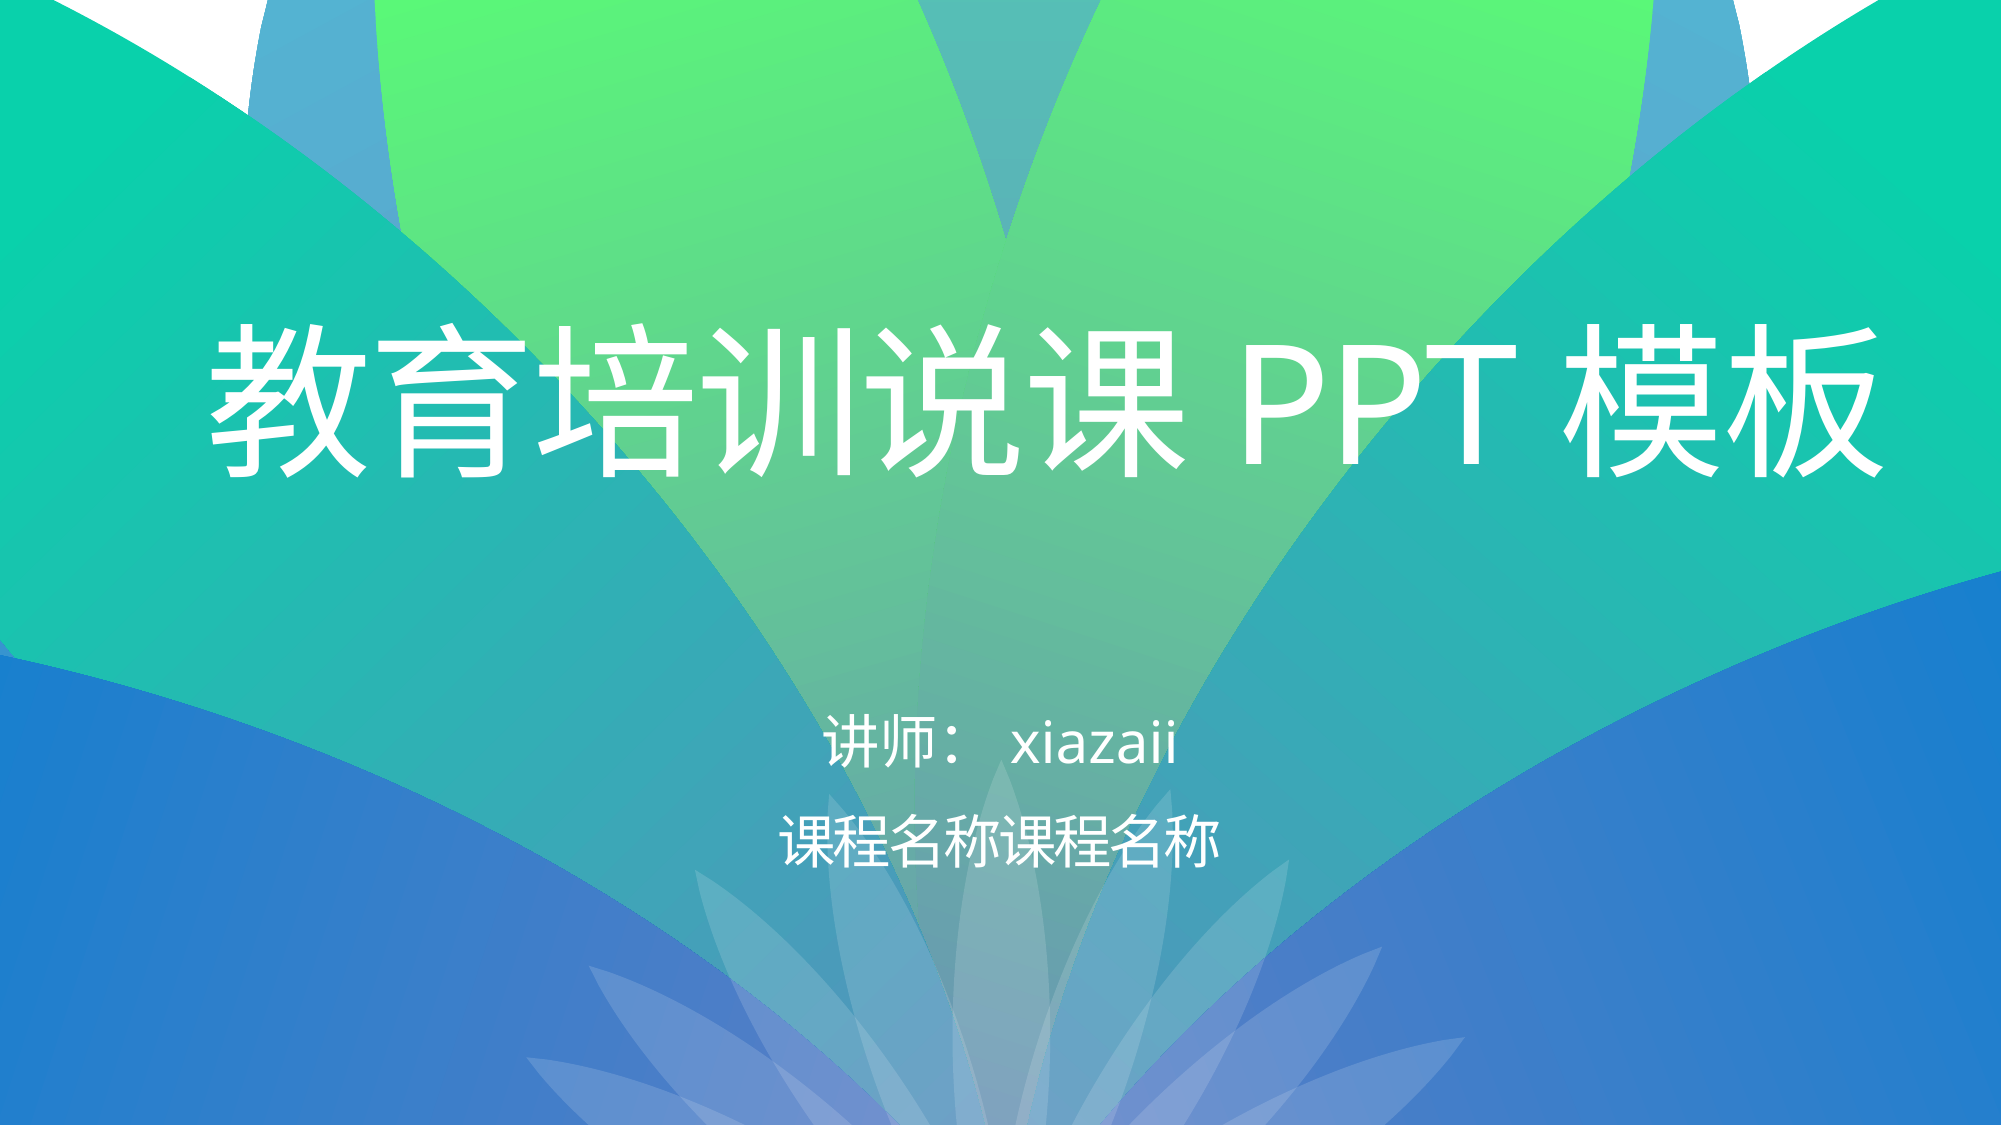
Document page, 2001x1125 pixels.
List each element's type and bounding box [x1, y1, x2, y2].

text_box [0, 0, 2000, 1125]
text_box [491, 759, 1504, 1125]
